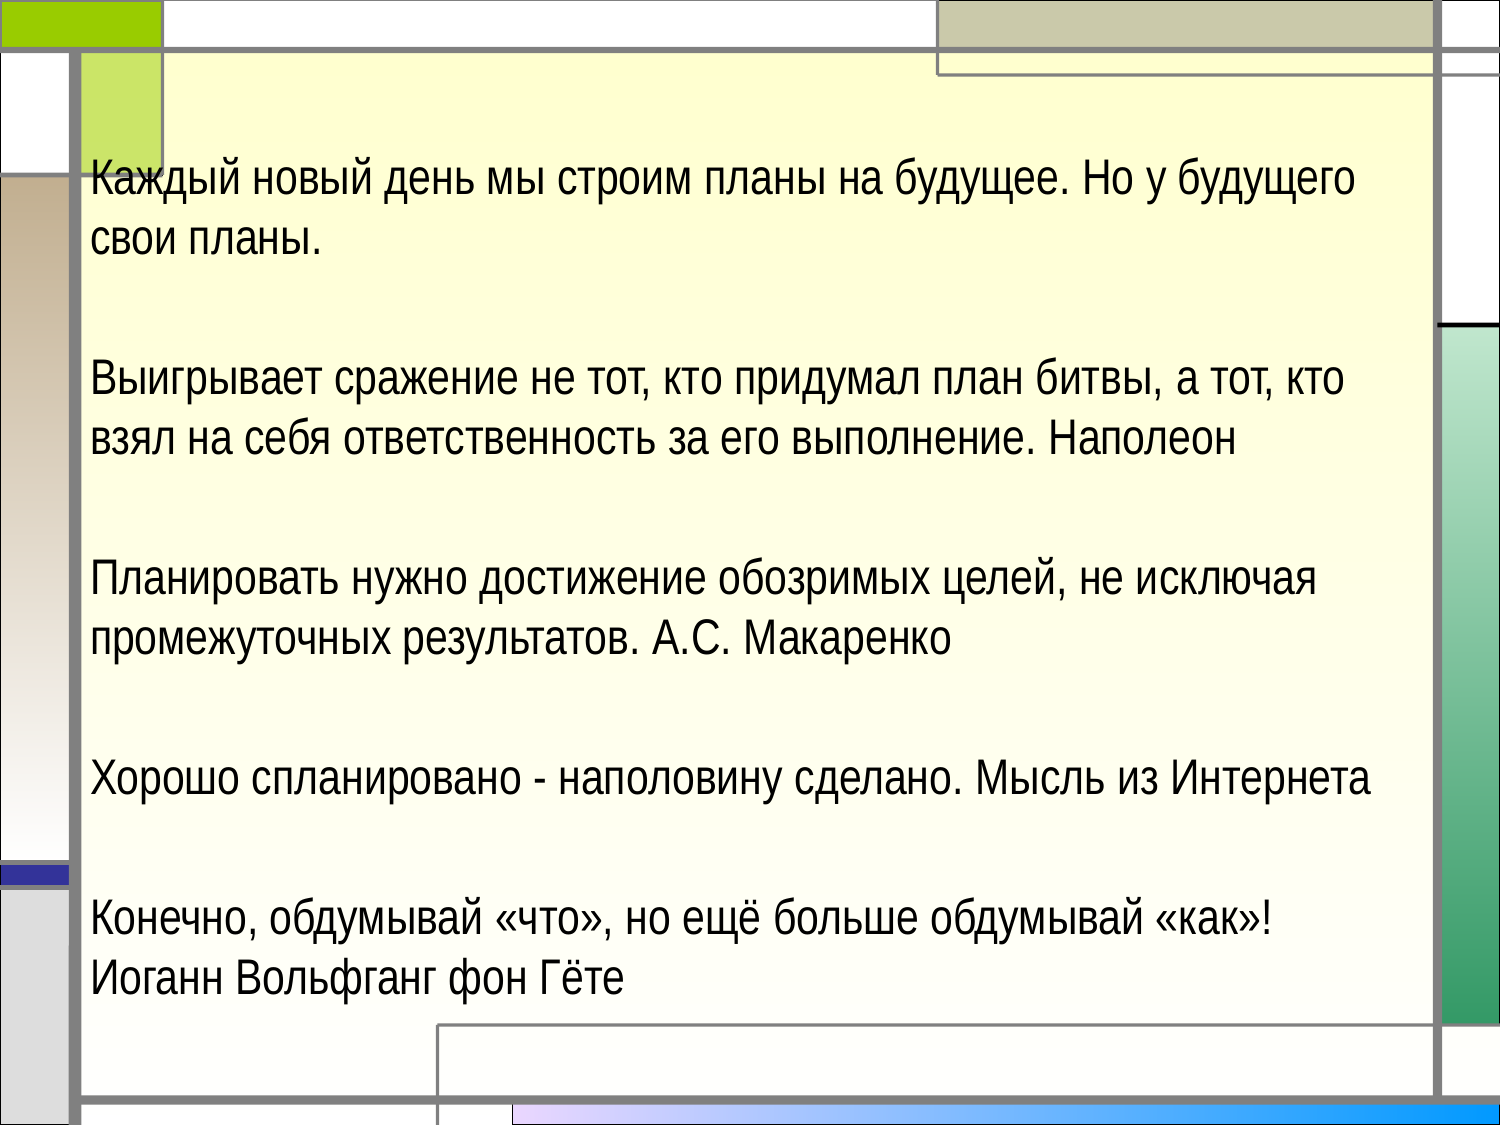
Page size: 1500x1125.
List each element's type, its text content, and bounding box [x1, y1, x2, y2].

list Каждый новый день мы строим планы на будущее. Но у будущего свои планы. Выигрывает сражение не тот, кто придумал план битвы, а тот, кто взял на себя ответственность за его выполнение. Наполеон Планировать нужно достижение обозримых целей, не исключая промежуточных результатов. А.С. Макаренко Хорошо спланировано - наполовину сделано. Мысль из Интернета Конечно, обдумывай «что», но ещё больше обдумывай «как»! Иоганн Вольфганг фон Гёте [75, 137, 1425, 1005]
